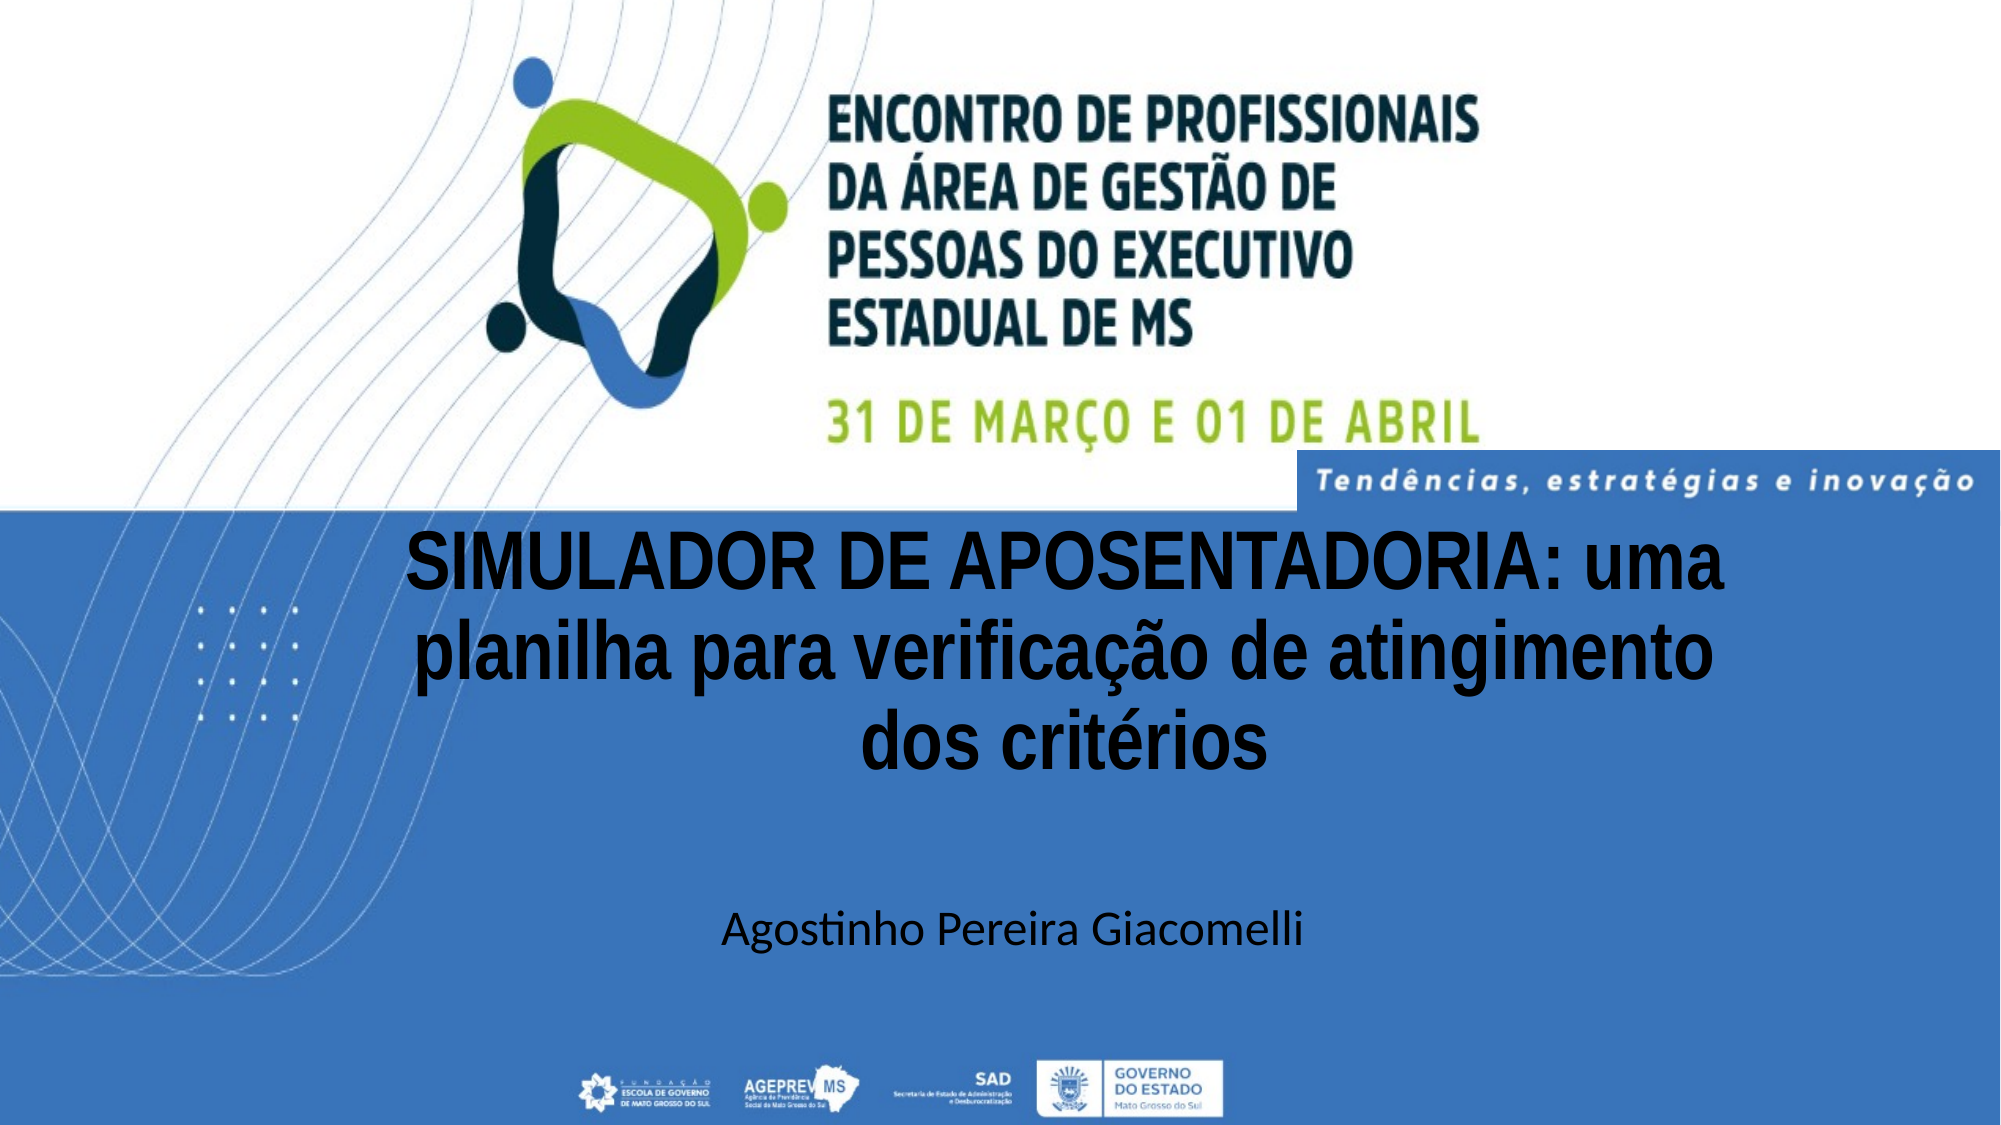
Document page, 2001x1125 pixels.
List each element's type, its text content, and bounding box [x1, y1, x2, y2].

picture [0, 0, 2001, 1125]
title SIMULADOR DE APOSENTADORIA: uma planilha para verificação de atingimento dos critérios [367, 526, 1763, 894]
subtitle Agostinho Pereira Giacomelli [262, 894, 1763, 1019]
